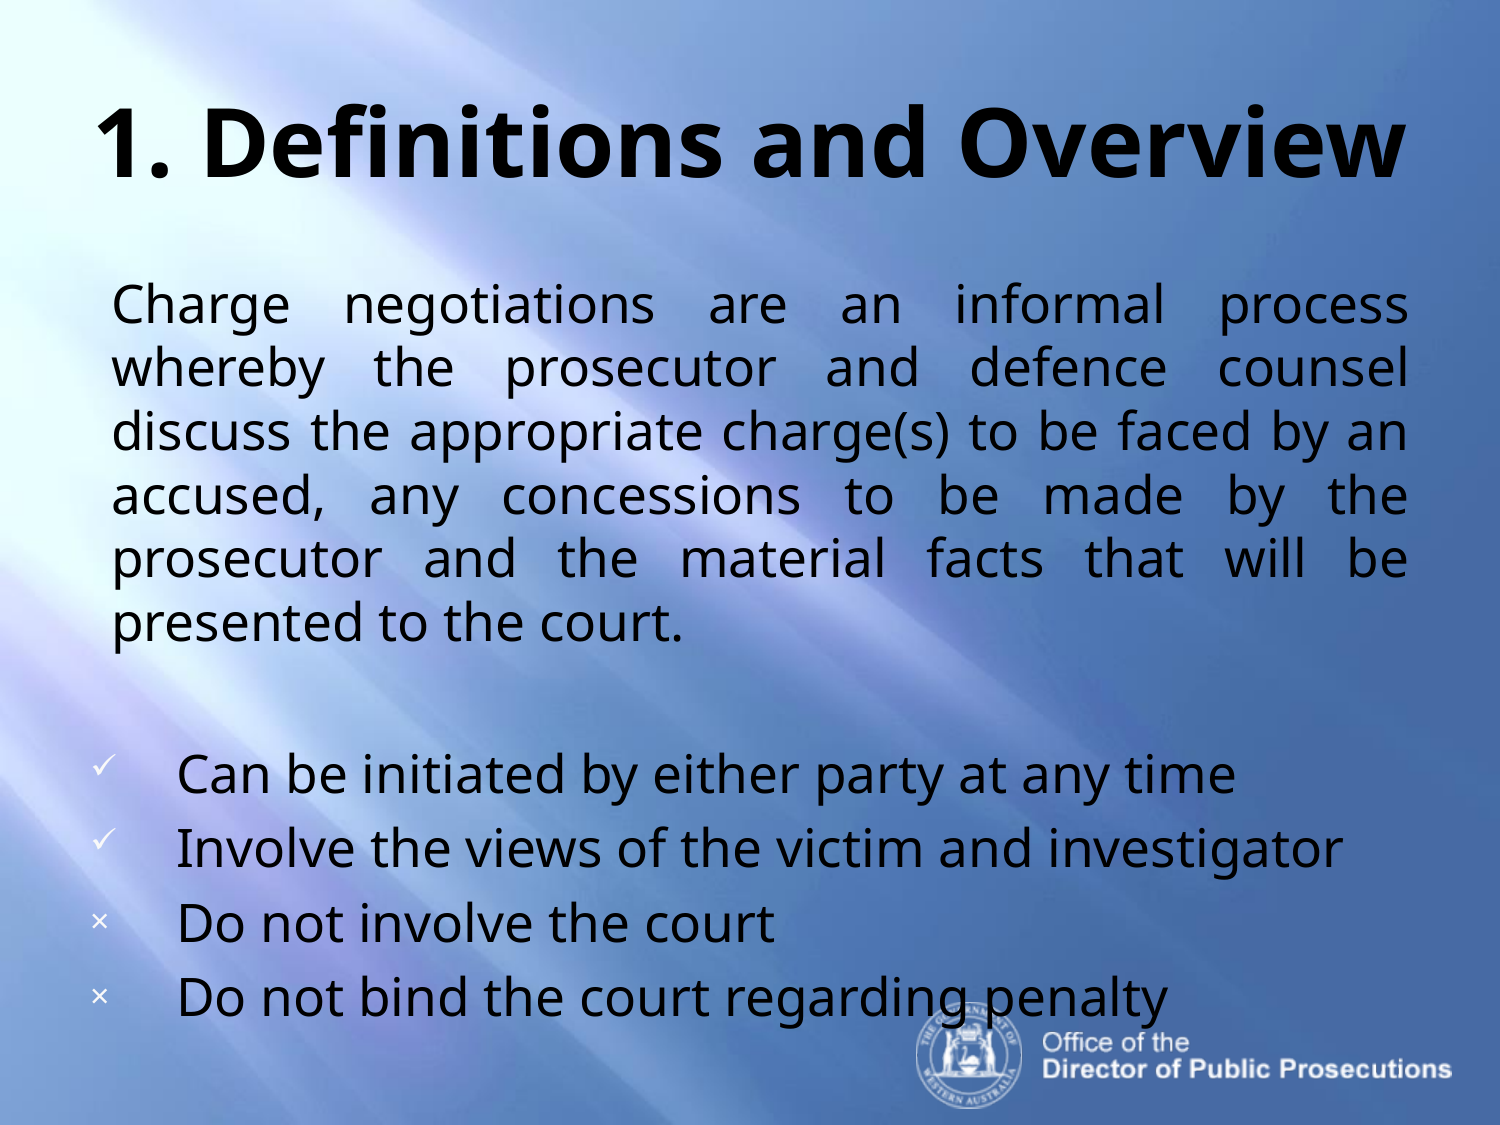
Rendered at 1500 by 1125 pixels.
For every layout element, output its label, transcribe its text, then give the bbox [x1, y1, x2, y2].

picture [0, 0, 1500, 1125]
title 1. Definitions and Overview [75, 45, 1425, 233]
list Charge negotiations are an informal process whereby the prosecutor and defence counsel discuss the appropriate charge(s) to be faced by an accused, any concessions to be made by the prosecutor and the material facts that will be presented to the court. Can be initiated by either party at any time Involve the views of the victim and investigator Do not involve the court Do not bind the court regarding penalty [75, 262, 1425, 1035]
